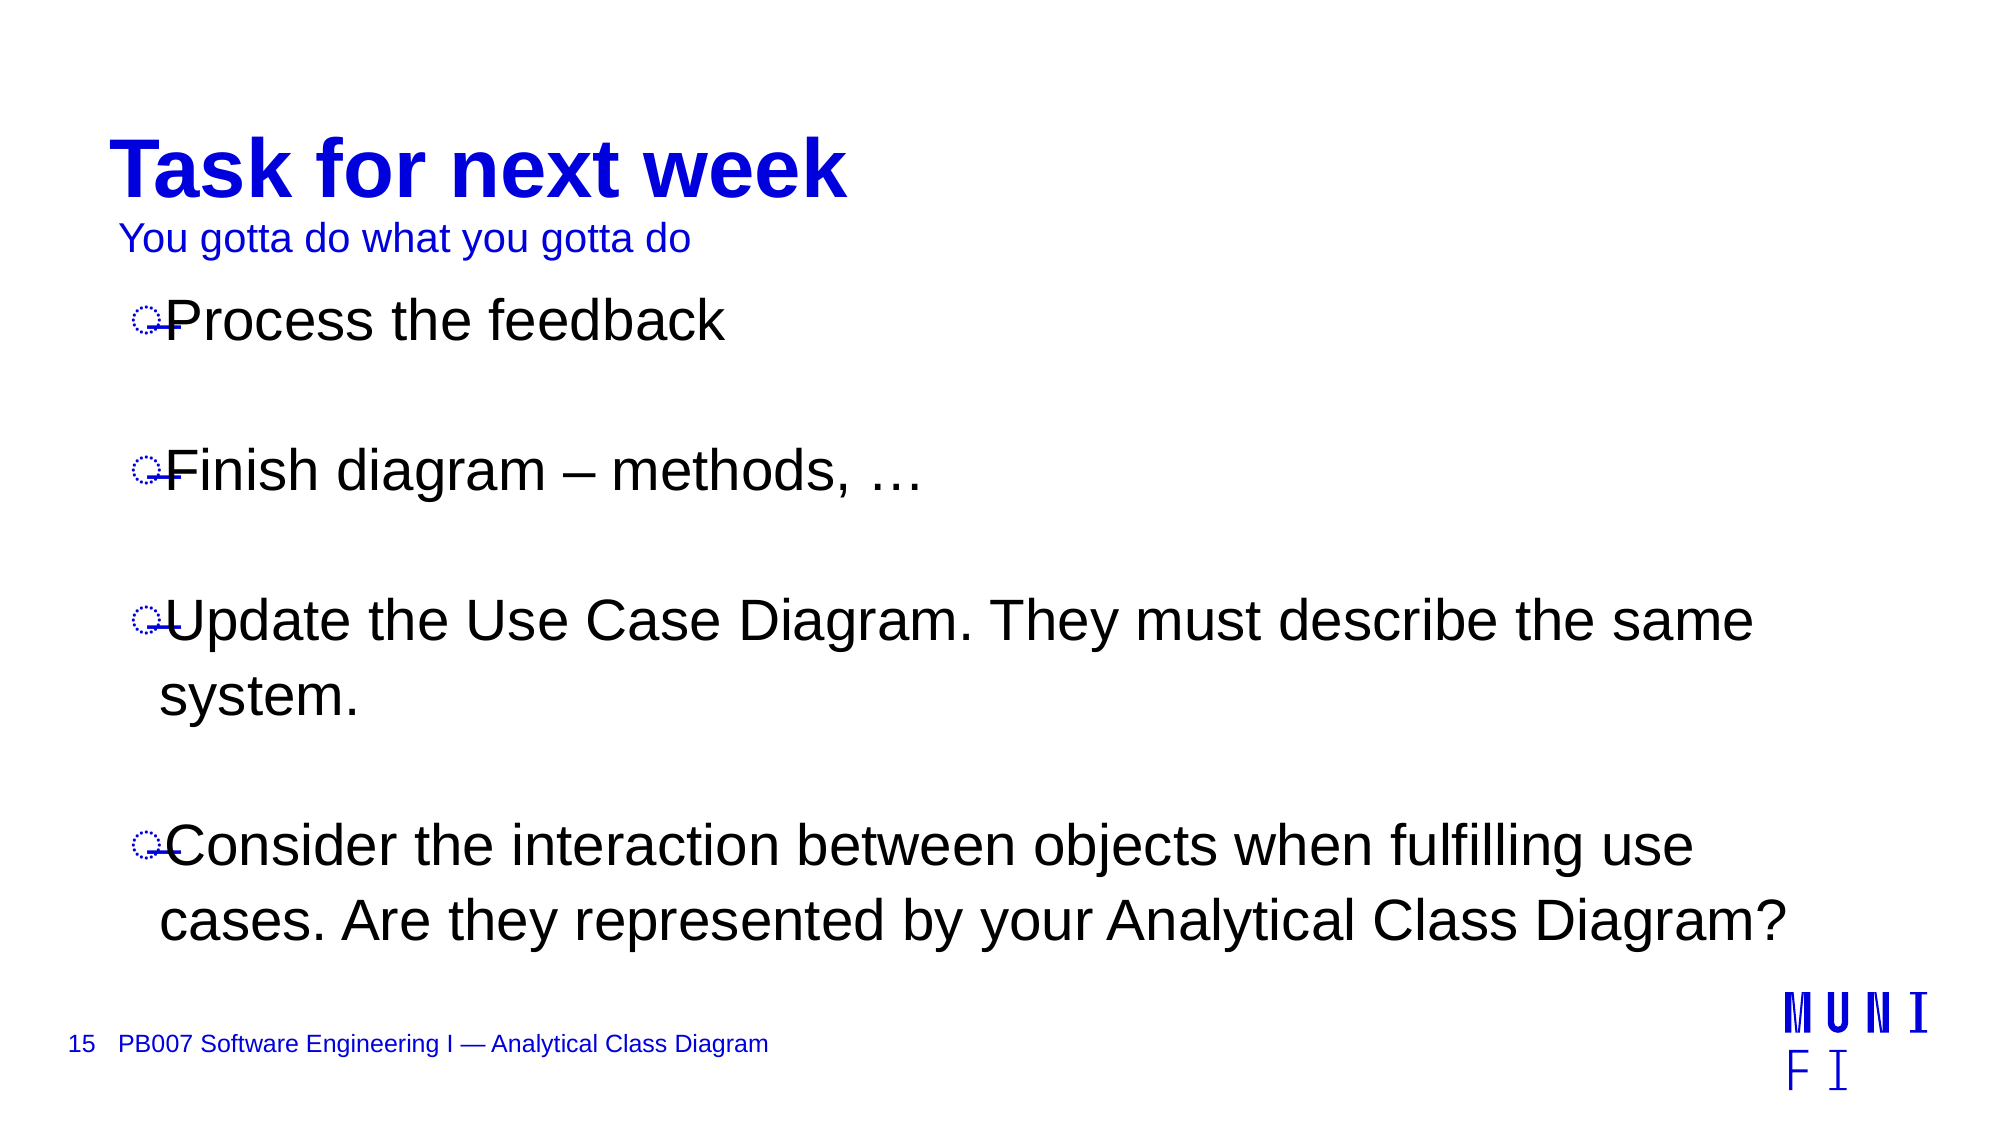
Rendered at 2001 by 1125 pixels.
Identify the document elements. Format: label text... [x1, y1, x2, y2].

list Process the feedback Finish diagram – methods, … Update the Use Case Diagram. They must describe the same system. Consider the interaction between objects when fulfilling use cases. Are they represented by your Analytical Class Diagram? [118, 277, 1883, 957]
slide_number 15 [67, 1021, 110, 1063]
list You gotta do what you gotta do [118, 212, 1882, 258]
title Task for next week [109, 131, 1874, 206]
footer PB007 Software Engineering I — Analytical Class Diagram [118, 1021, 1418, 1063]
